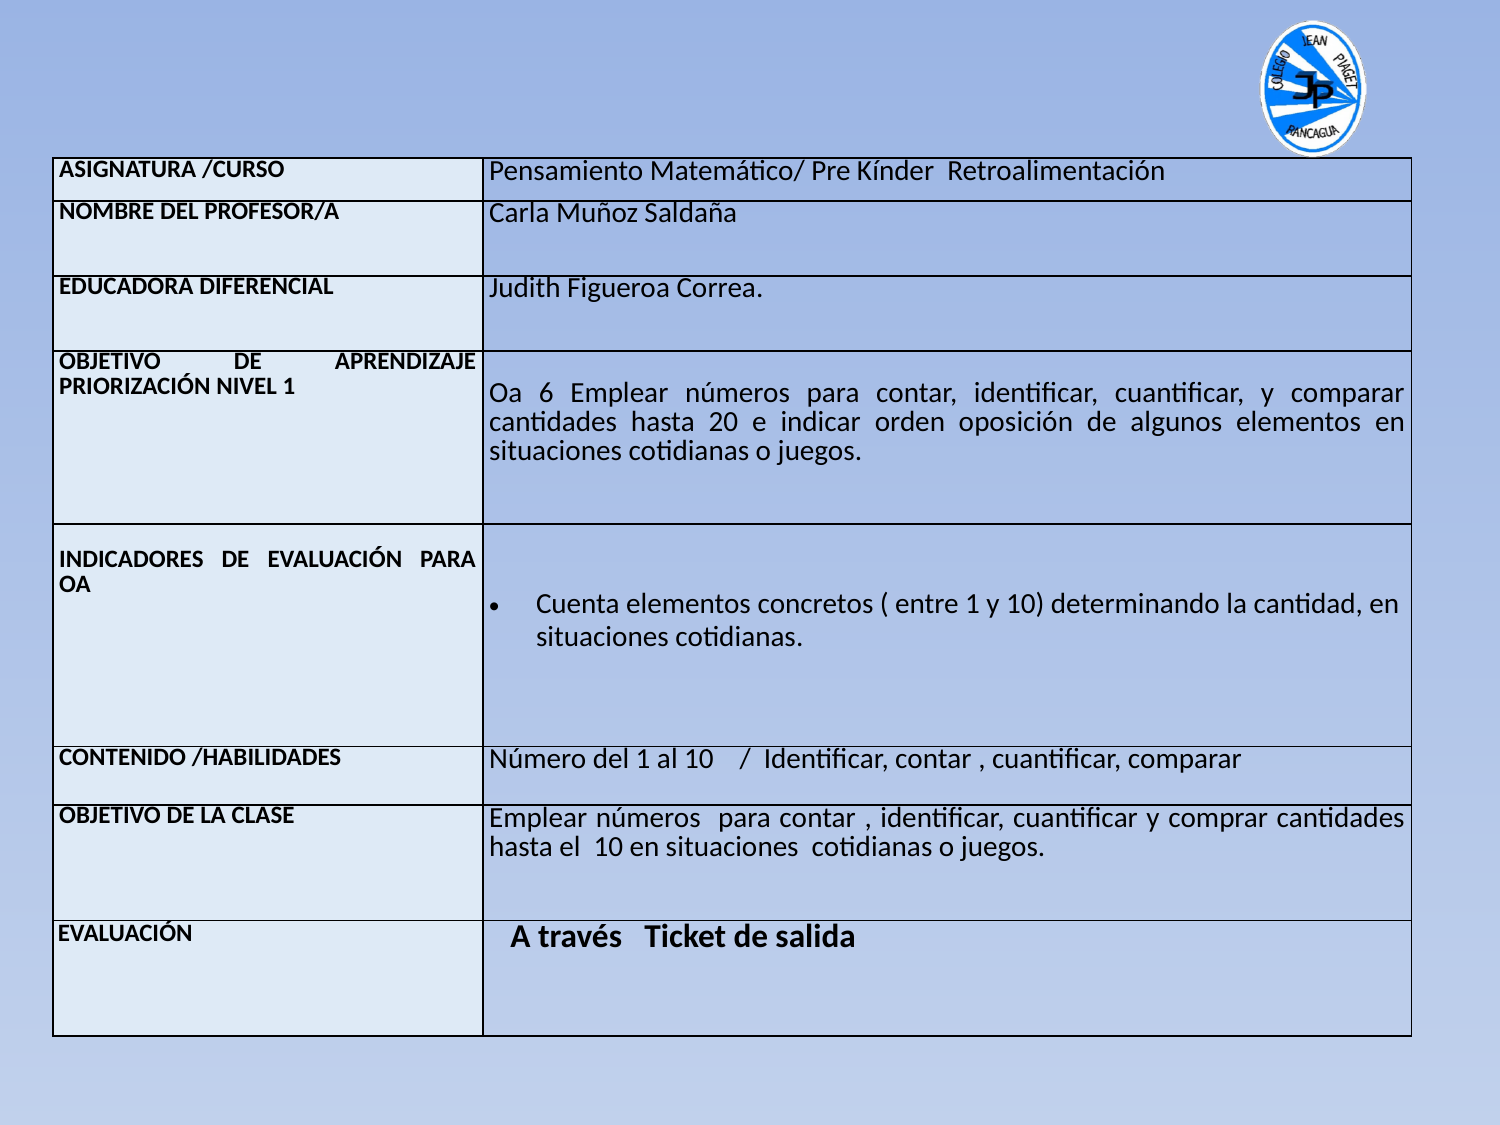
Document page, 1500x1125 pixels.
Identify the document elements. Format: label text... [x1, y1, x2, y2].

table_cell Oa 6 Emplear números para contar, identificar, cuantificar, y comparar cantidades hasta 20 e indicar orden oposición de algunos elementos en situaciones cotidianas o juegos. [484, 352, 1411, 523]
table_cell Carla Muñoz Saldaña [484, 202, 1411, 275]
table_cell Judith Figueroa Correa. [484, 277, 1411, 350]
table_cell Cuenta elementos concretos ( entre 1 y 10) determinando la cantidad, en situaciones cotidianas. [484, 525, 1411, 746]
table_header Pensamiento Matemático/ Pre Kínder Retroalimentación [484, 159, 1411, 200]
table_cell Número del 1 al 10 / Identificar, contar , cuantificar, comparar [484, 747, 1411, 804]
table_cell OBJETIVO DE APRENDIZAJE PRIORIZACIÓN NIVEL 1 [54, 352, 482, 523]
table_header ASIGNATURA /CURSO [54, 159, 482, 200]
picture [1234, 18, 1397, 159]
table_cell INDICADORES DE EVALUACIÓN PARA OA [54, 525, 482, 746]
table_cell Emplear números para contar , identificar, cuantificar y comprar cantidades hasta el 10 en situaciones cotidianas o juegos. [484, 806, 1411, 920]
table_cell EVALUACIÓN [54, 921, 482, 1035]
table_cell CONTENIDO /HABILIDADES [54, 747, 482, 804]
table_cell EDUCADORA DIFERENCIAL [54, 277, 482, 350]
table_cell NOMBRE DEL PROFESOR/A [54, 202, 482, 275]
table_cell OBJETIVO DE LA CLASE [54, 806, 482, 920]
table_cell A través Ticket de salida [484, 921, 1411, 1035]
